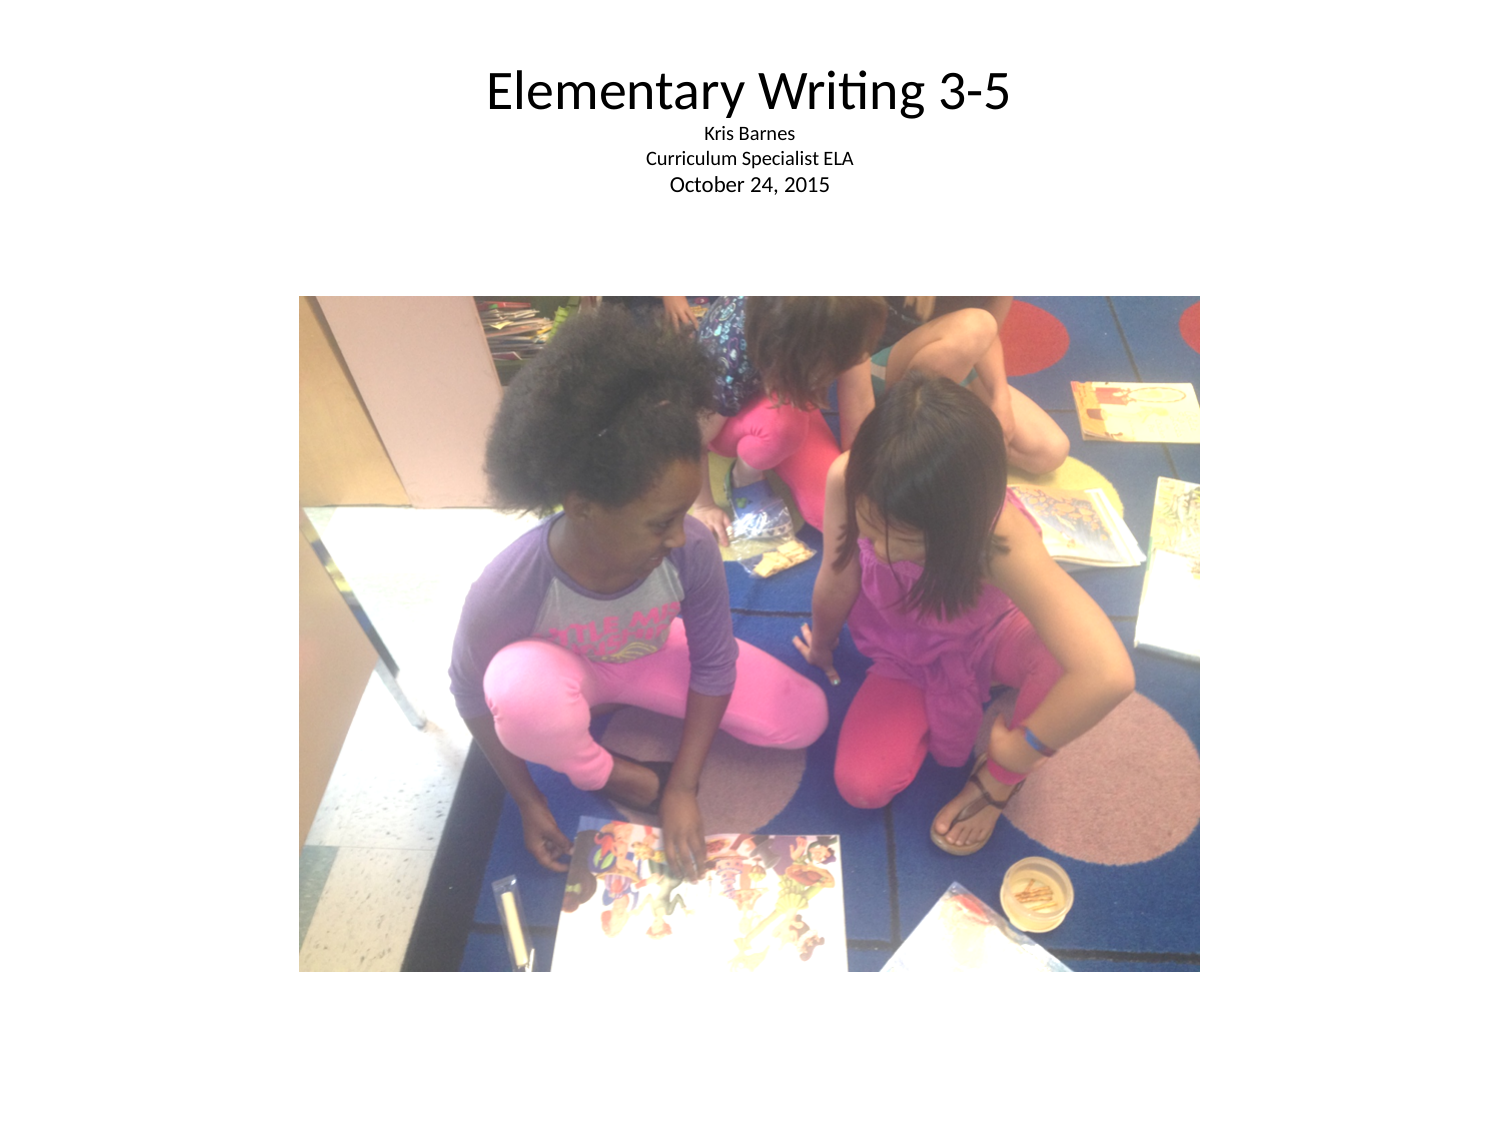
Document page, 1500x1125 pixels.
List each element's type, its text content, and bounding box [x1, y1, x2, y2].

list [299, 295, 1201, 972]
title Elementary Writing 3-5 Kris Barnes Curriculum Specialist ELA October 24, 2015 [75, 45, 1425, 233]
